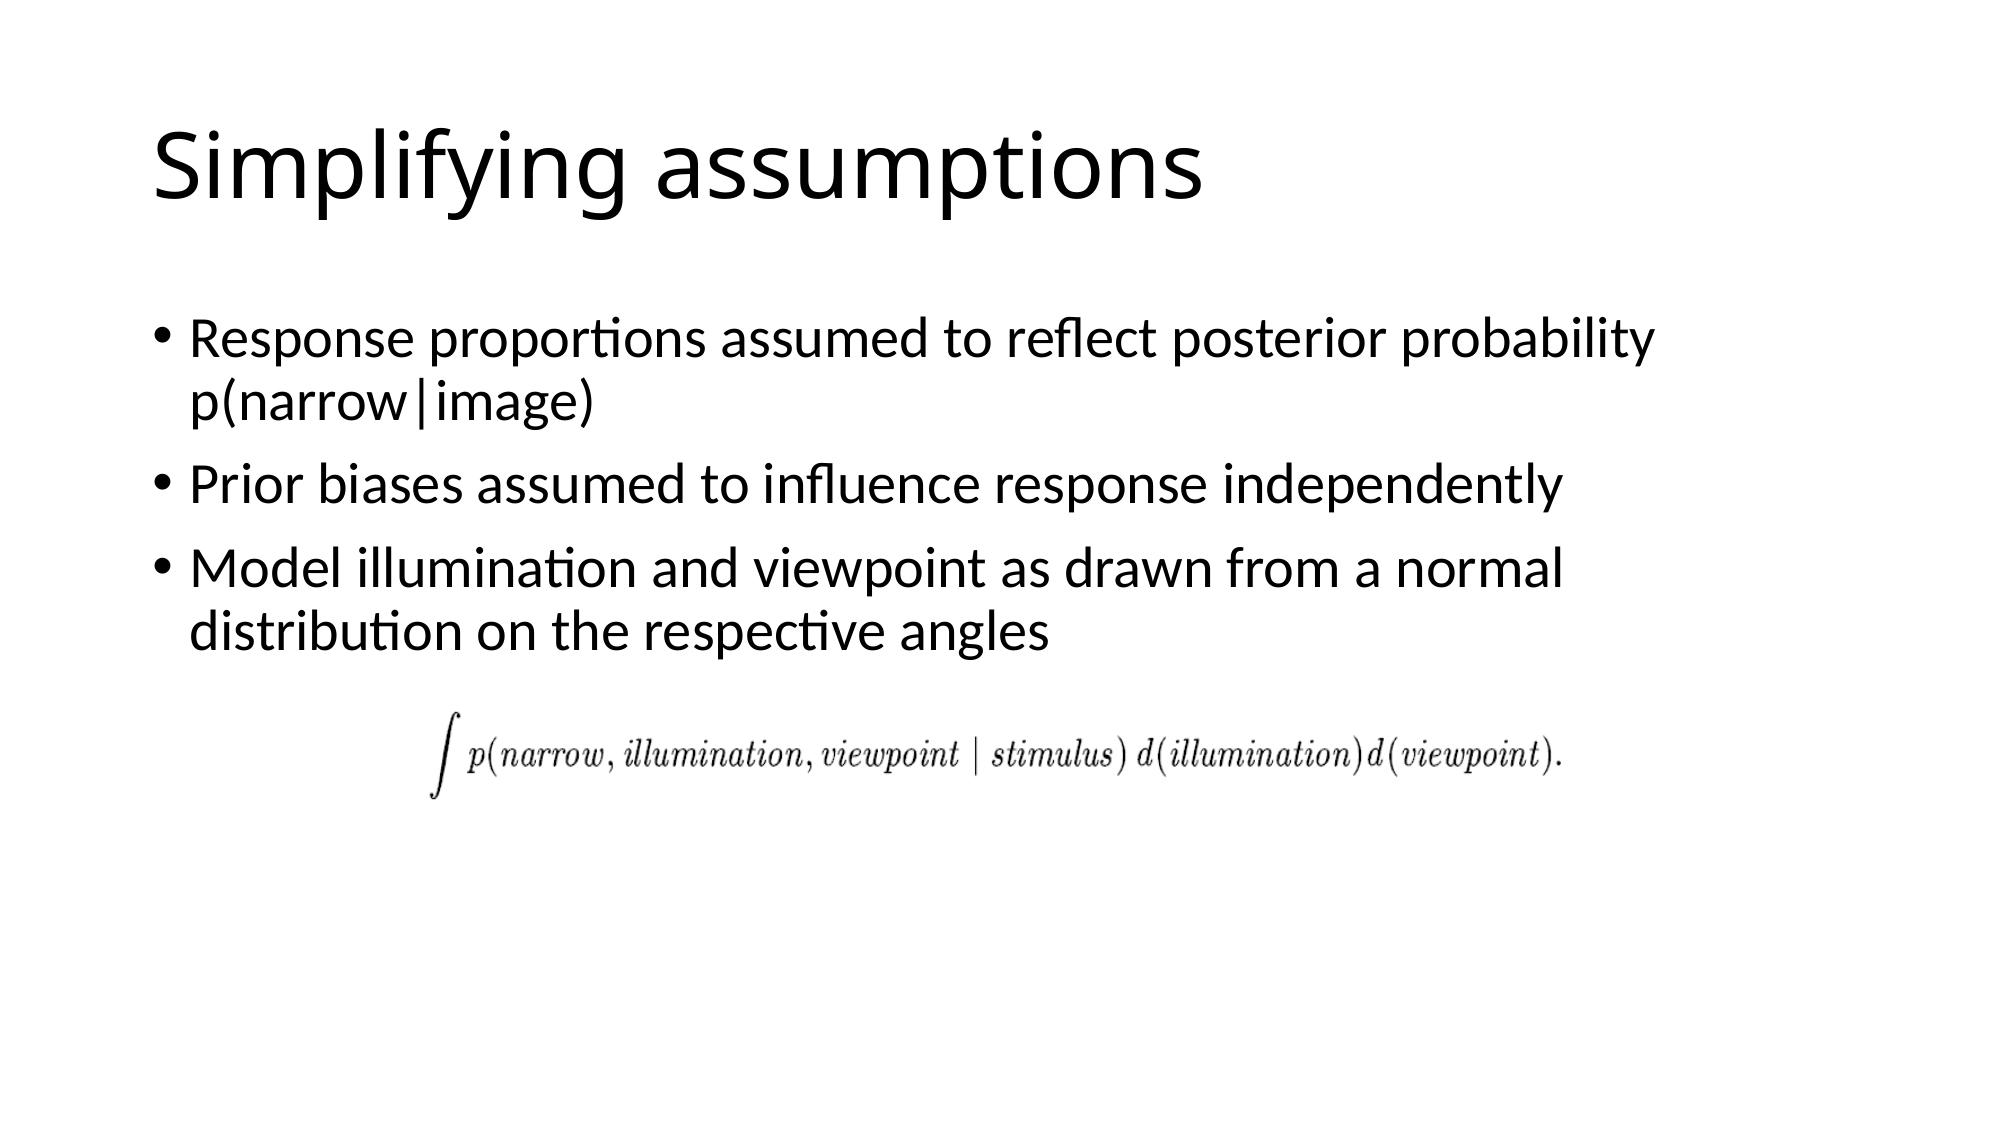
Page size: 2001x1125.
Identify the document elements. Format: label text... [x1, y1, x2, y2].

list Response proportions assumed to reflect posterior probability p(narrow|image) Prior biases assumed to influence response independently Model illumination and viewpoint as drawn from a normal distribution on the respective angles [137, 299, 1863, 1014]
title Simplifying assumptions [137, 59, 1863, 278]
picture [387, 690, 1588, 807]
